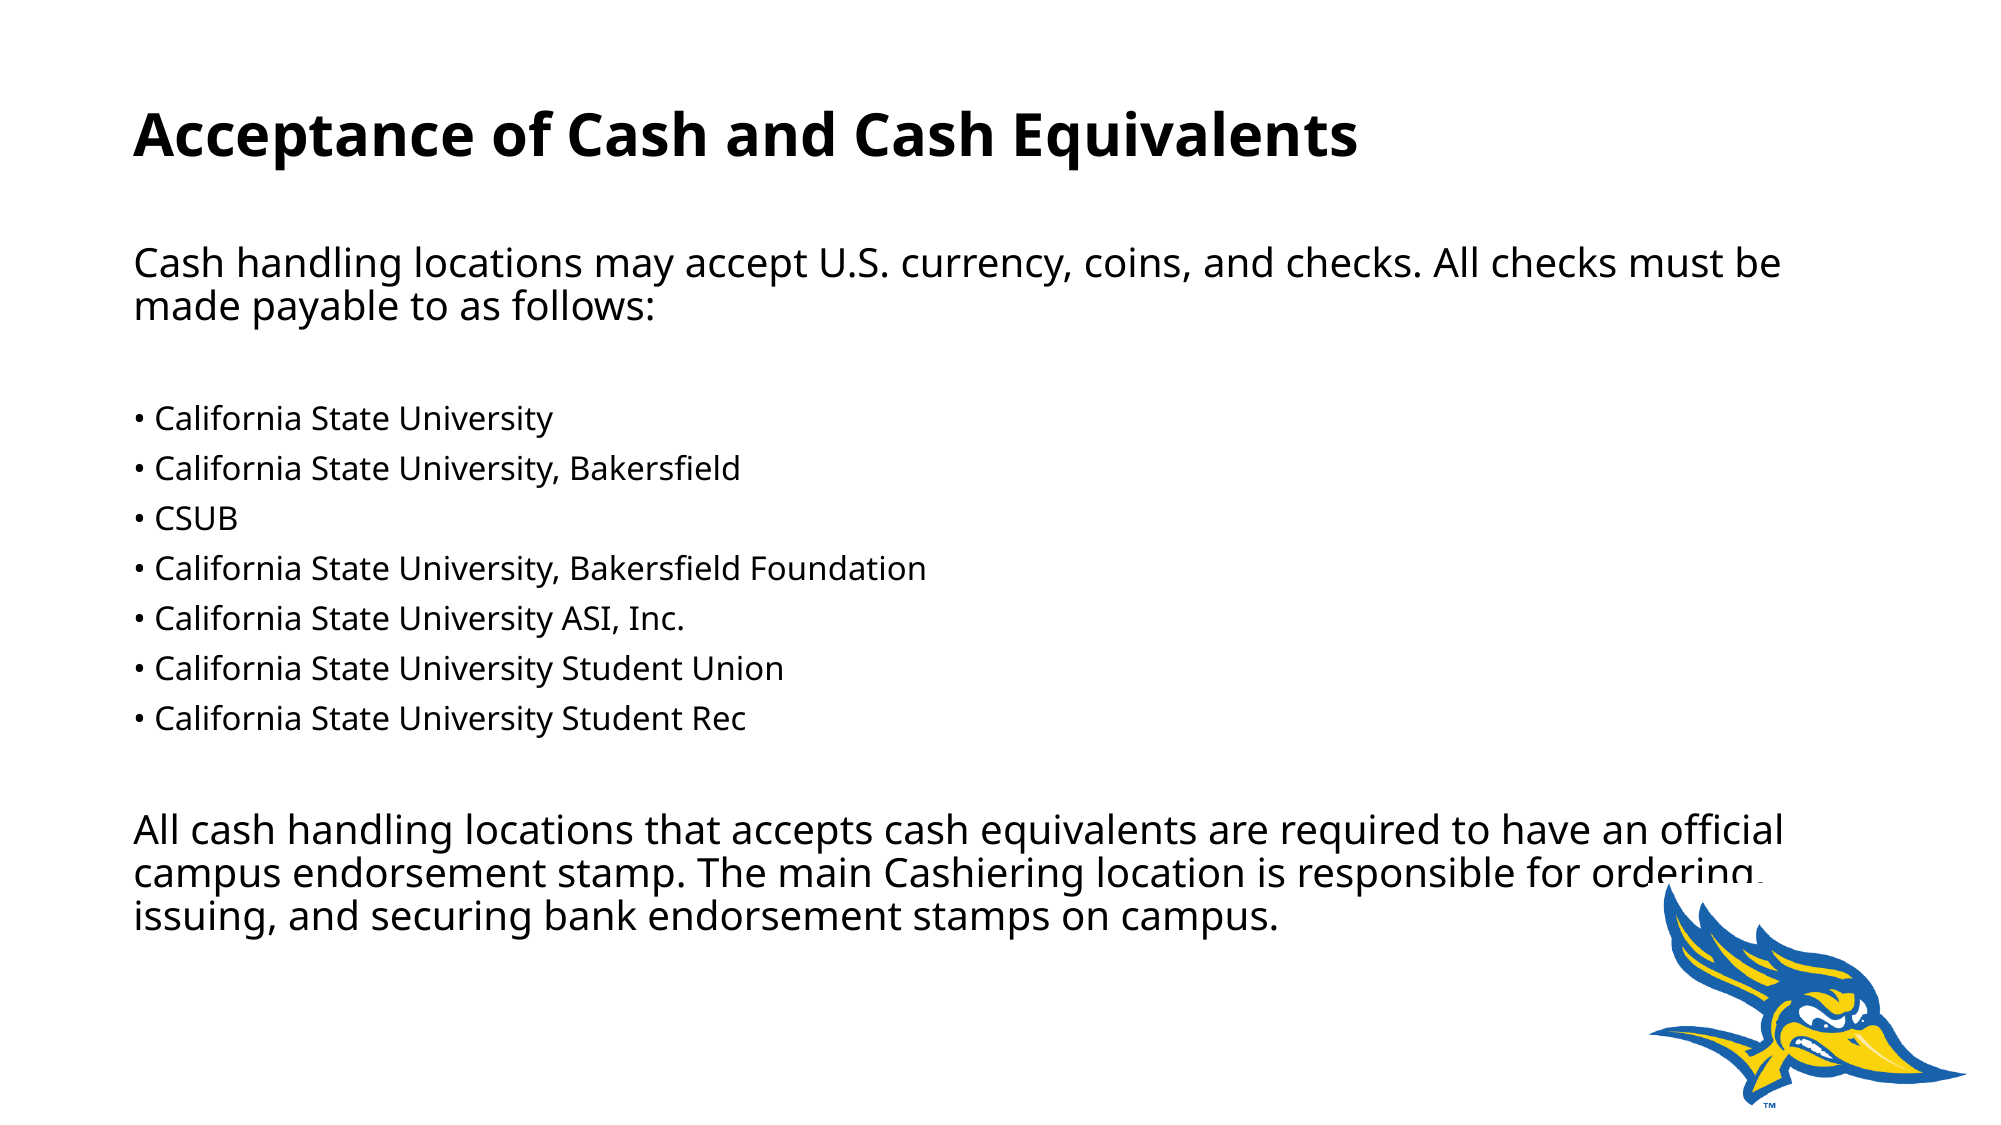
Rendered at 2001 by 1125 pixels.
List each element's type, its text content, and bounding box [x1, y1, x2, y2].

list Cash handling locations may accept U.S. currency, coins, and checks. All checks must be made payable to as follows: • California State University • California State University, Bakersfield • CSUB • California State University, Bakersfield Foundation • California State University ASI, Inc. • California State University Student Union • California State University Student Rec All cash handling locations that accepts cash equivalents are required to have an official campus endorsement stamp. The main Cashiering location is responsible for ordering, issuing, and securing bank endorsement stamps on campus. [118, 235, 1844, 950]
picture [1648, 883, 1967, 1109]
title Acceptance of Cash and Cash Equivalents [118, 32, 1844, 235]
